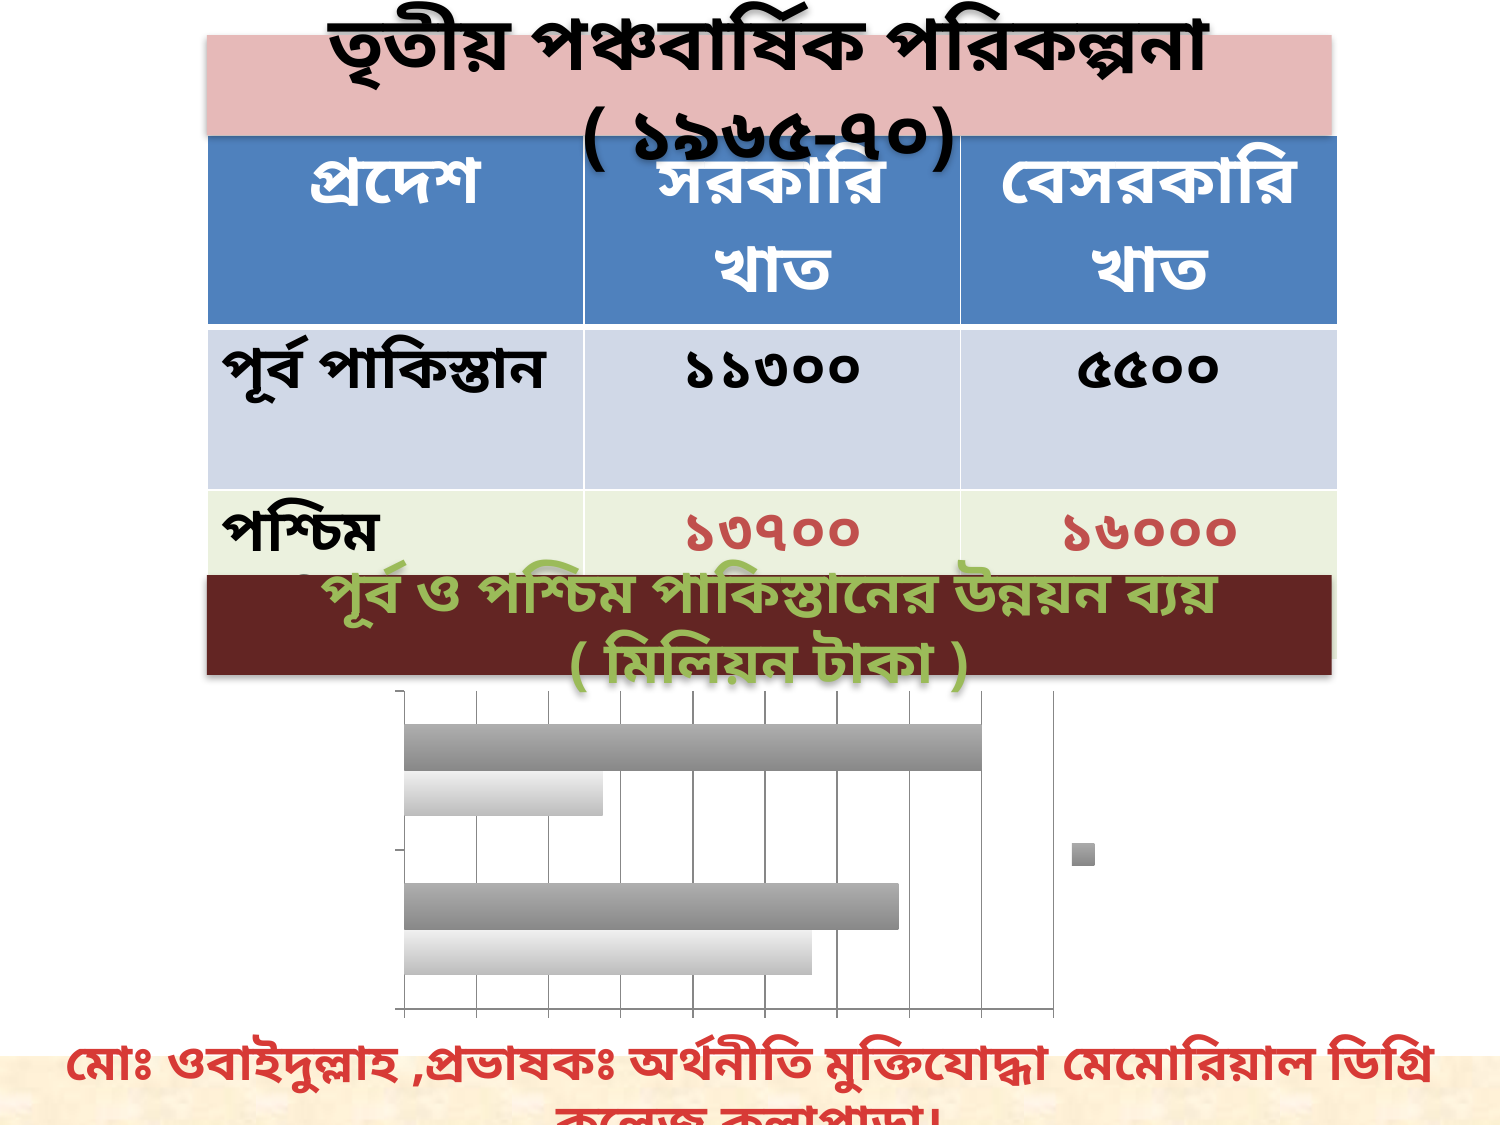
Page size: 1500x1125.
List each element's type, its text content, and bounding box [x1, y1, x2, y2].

table_cell পশ্চিম পাকিস্তান [208, 491, 583, 573]
text_box তৃতীয় পঞ্চবার্ষিক পরিকল্পনা ( ১৯৬৫-৭০) [205, 33, 1334, 137]
table_header প্রদেশ [208, 145, 583, 324]
table_cell ১১৩০০ [585, 330, 960, 489]
table_cell পূর্ব পাকিস্তান [208, 330, 583, 489]
table_header বেসরকারি খাত [961, 141, 1337, 324]
table_cell ১৬০০০ [961, 491, 1337, 577]
table_header সরকারি খাত [585, 145, 960, 324]
text_box পূর্ব ও পশ্চিম পাকিস্তানের উন্নয়ন ব্যয় ( মিলিয়ন টাকা ) [205, 573, 1334, 677]
footer মোঃ ওবাইদুল্লাহ ,প্রভাষকঃ অর্থনীতি মুক্তিযোদ্ধা মেমোরিয়াল ডিগ্রি কলেজ,কলাপাড়া। [0, 1056, 1500, 1125]
table_cell ৫৫০০ [961, 330, 1337, 489]
table_cell ১৩৭০০ [585, 491, 960, 573]
chart [206, 662, 1329, 1051]
